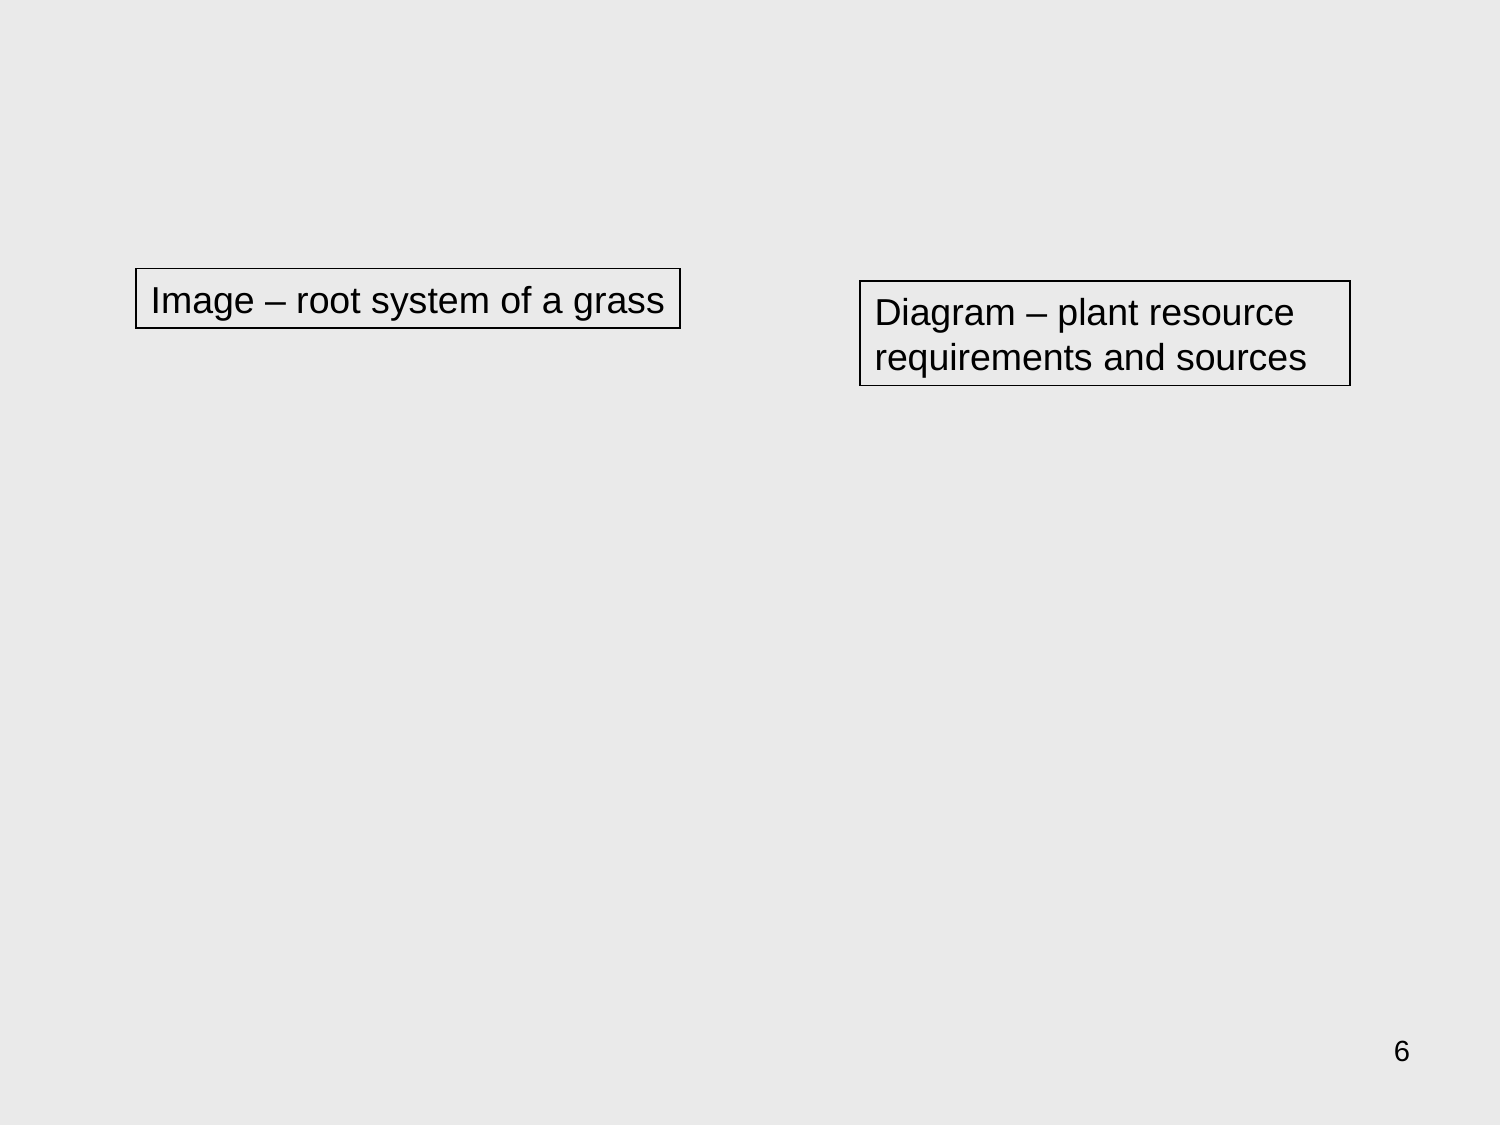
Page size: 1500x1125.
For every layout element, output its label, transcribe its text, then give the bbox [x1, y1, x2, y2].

text_box Image – root system of a grass [135, 268, 681, 329]
slide_number 6 [1074, 1024, 1425, 1103]
text_box Diagram – plant resource requirements and sources [859, 280, 1350, 386]
